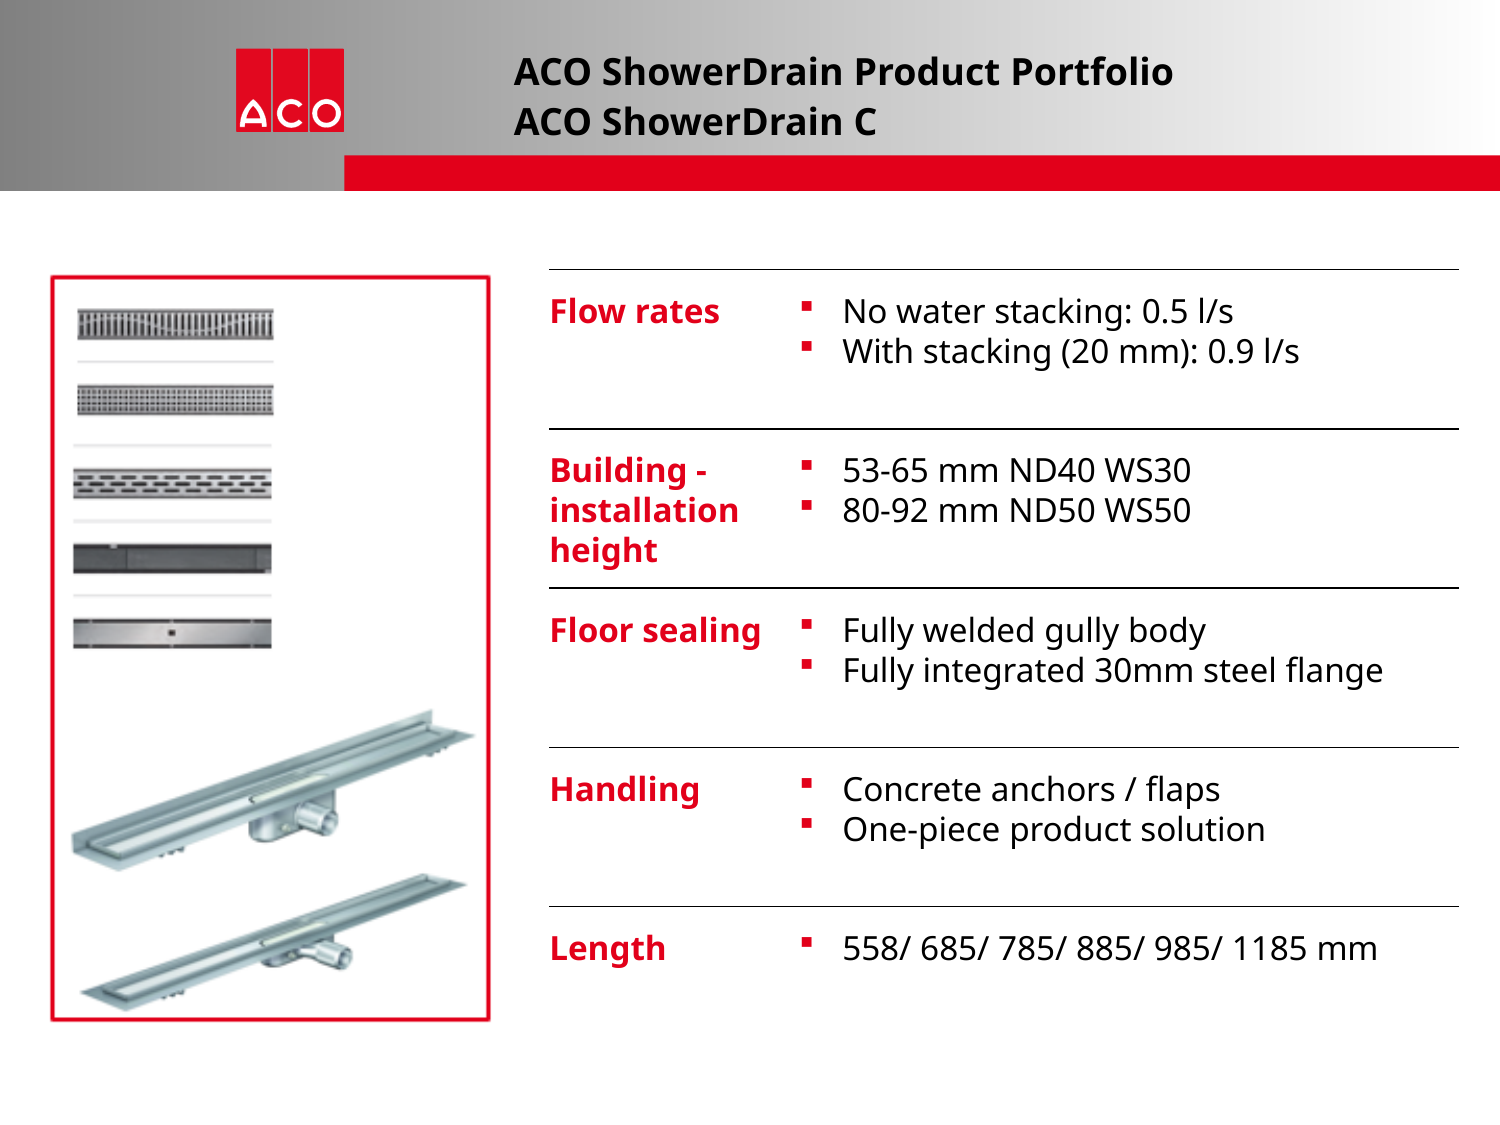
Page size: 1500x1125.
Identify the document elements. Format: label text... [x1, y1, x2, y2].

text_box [549, 608, 1459, 690]
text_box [549, 449, 1459, 571]
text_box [549, 927, 1459, 968]
picture [28, 257, 515, 1042]
title ACO ShowerDrain Product Portfolio ACO ShowerDrain C [513, 65, 1459, 143]
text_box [549, 290, 1459, 372]
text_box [549, 767, 1459, 850]
